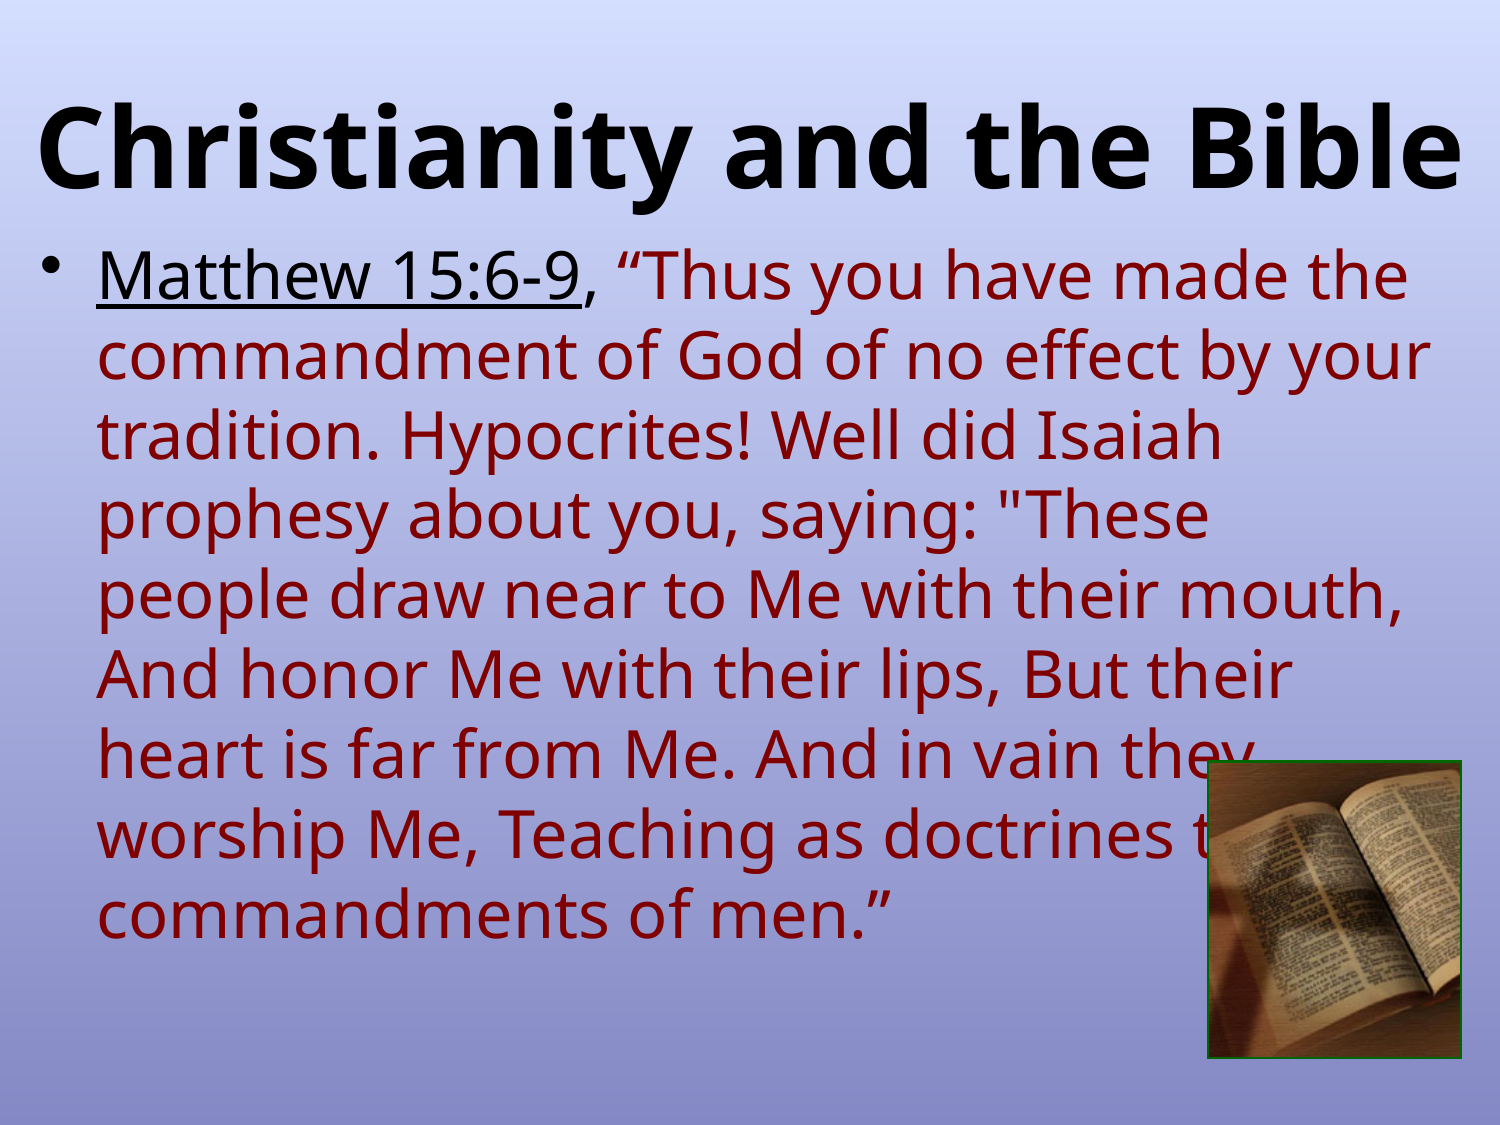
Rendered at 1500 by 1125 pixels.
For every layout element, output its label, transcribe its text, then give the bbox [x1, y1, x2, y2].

title Christianity and the Bible [0, 49, 1500, 238]
list Matthew 15:6-9, “Thus you have made the commandment of God of no effect by your tradition. Hypocrites! Well did Isaiah prophesy about you, saying: "These people draw near to Me with their mouth, And honor Me with their lips, But their heart is far from Me. And in vain they worship Me, Teaching as doctrines the commandments of men.” [24, 224, 1451, 988]
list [1208, 762, 1461, 1058]
